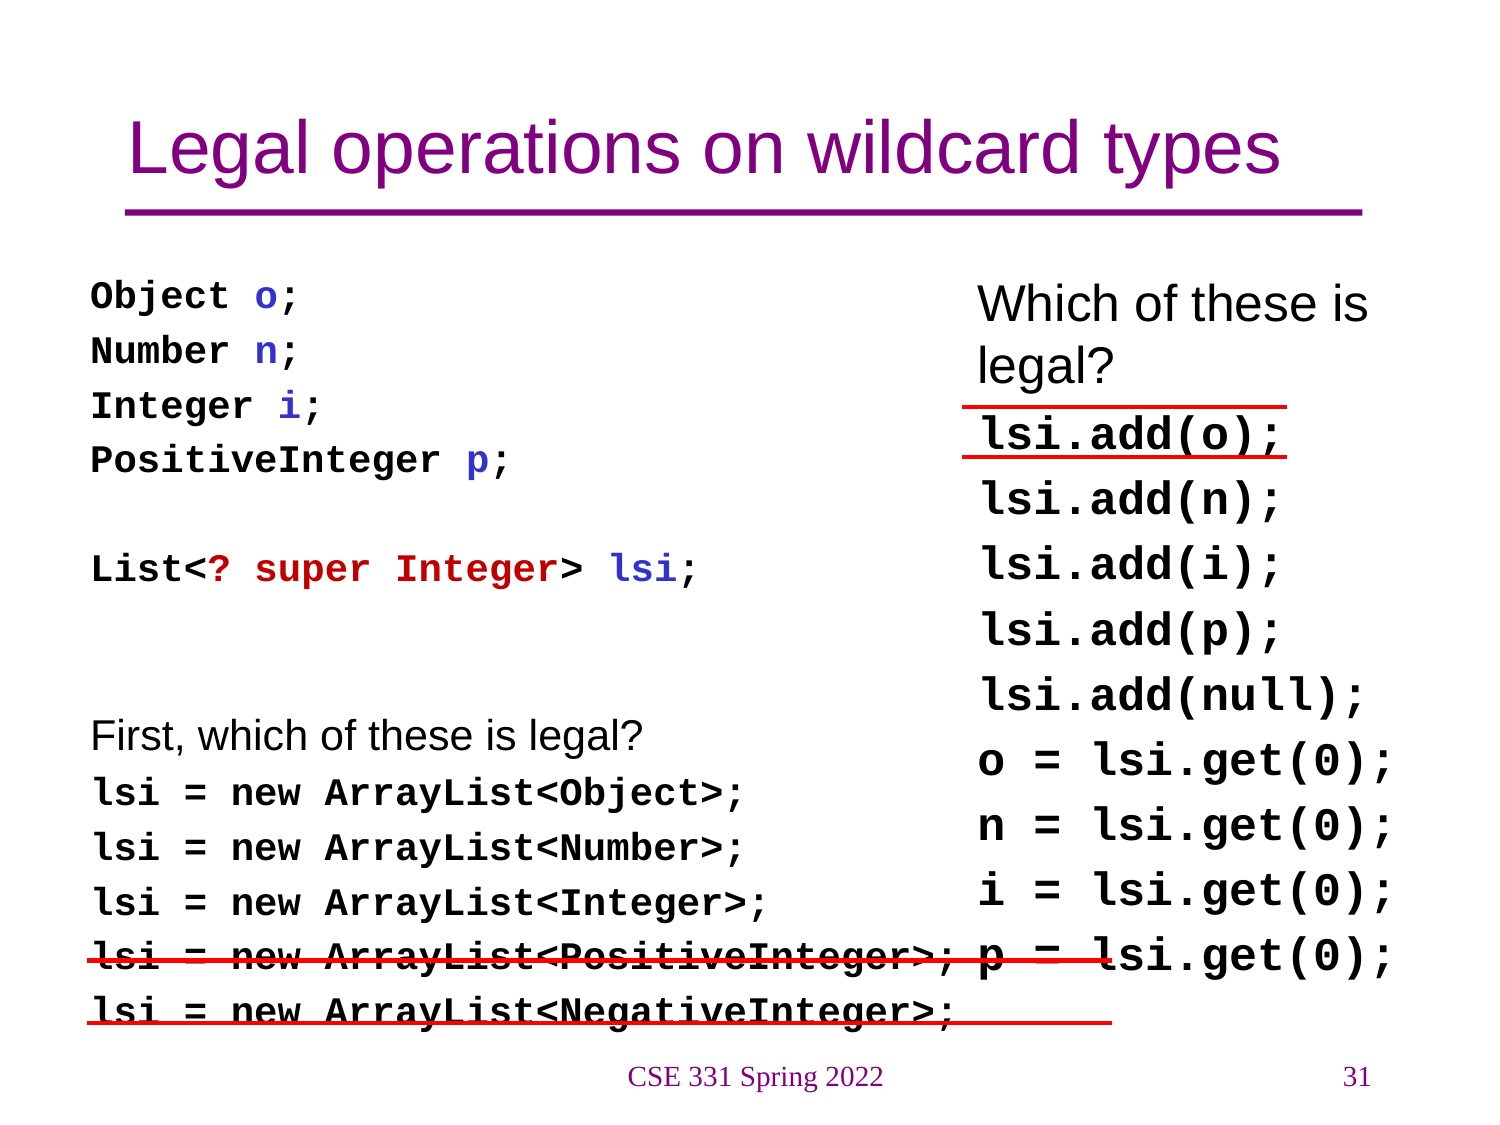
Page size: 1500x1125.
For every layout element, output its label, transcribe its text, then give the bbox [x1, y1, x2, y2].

list Which of these is legal? lsi.add(o); lsi.add(n); lsi.add(i); lsi.add(p); lsi.add(null); o = lsi.get(0); n = lsi.get(0); i = lsi.get(0); p = lsi.get(0); [962, 262, 1475, 1005]
title Legal operations on wildcard types [112, 50, 1388, 238]
list Object o; Number n; Integer i; PositiveInteger p; List<? super Integer> lsi; First, which of these is legal? lsi = new ArrayList<Object>; lsi = new ArrayList<Number>; lsi = new ArrayList<Integer>; lsi = new ArrayList<PositiveInteger>; lsi = new ArrayList<NegativeInteger>; [75, 262, 1150, 1050]
footer CSE 331 Spring 2022 [474, 1049, 1038, 1125]
slide_number 31 [1074, 1049, 1388, 1125]
